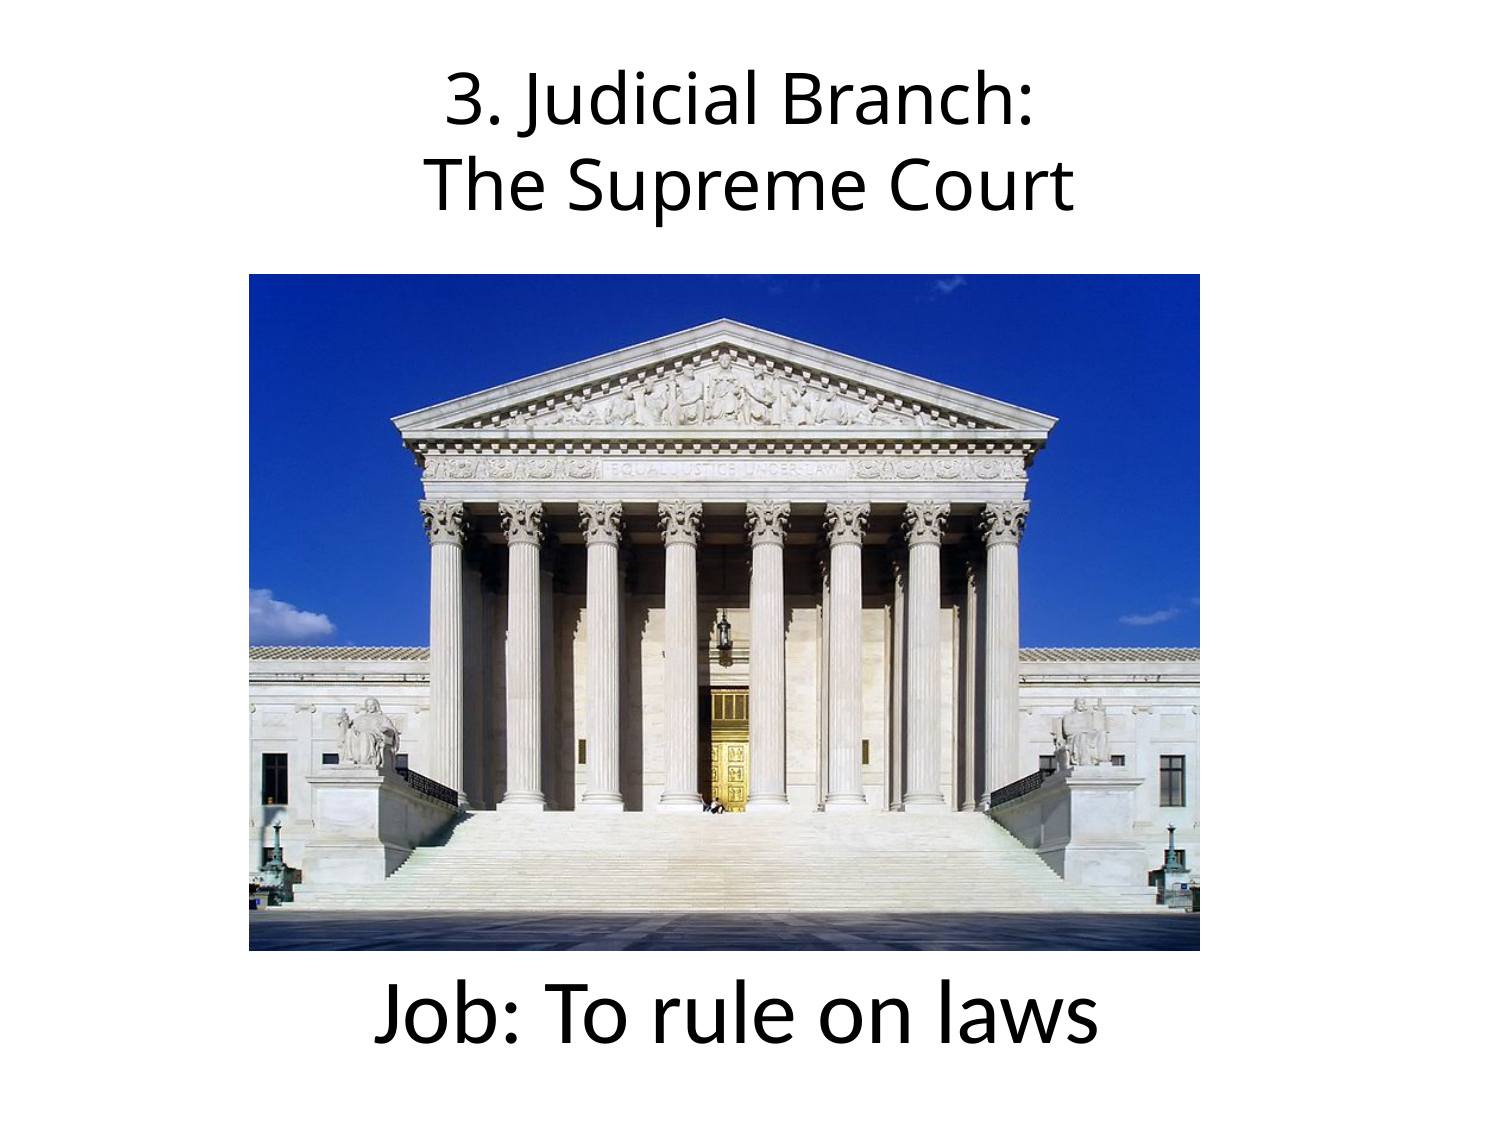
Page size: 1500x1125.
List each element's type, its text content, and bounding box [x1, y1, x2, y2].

title 3. Judicial Branch: The Supreme Court [75, 45, 1425, 233]
text_box Job: To rule on laws [62, 912, 1413, 1100]
picture [249, 274, 1201, 951]
